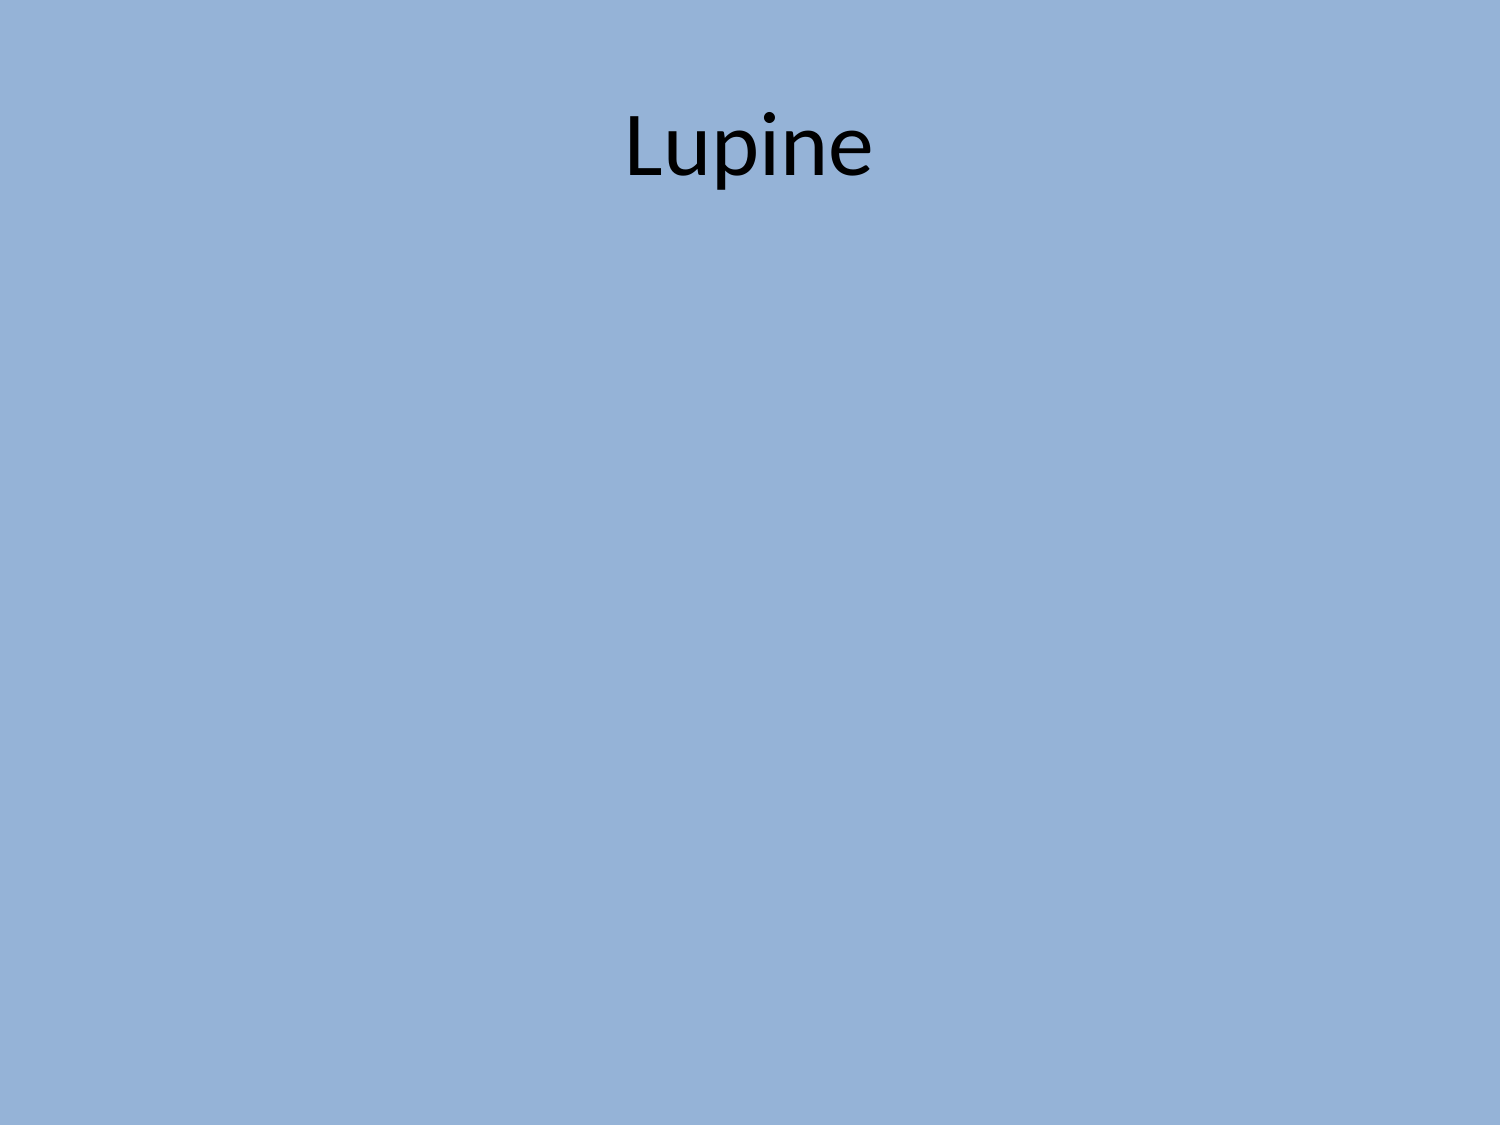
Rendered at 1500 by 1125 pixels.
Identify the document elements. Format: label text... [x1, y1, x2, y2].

title Lupine [75, 45, 1425, 233]
